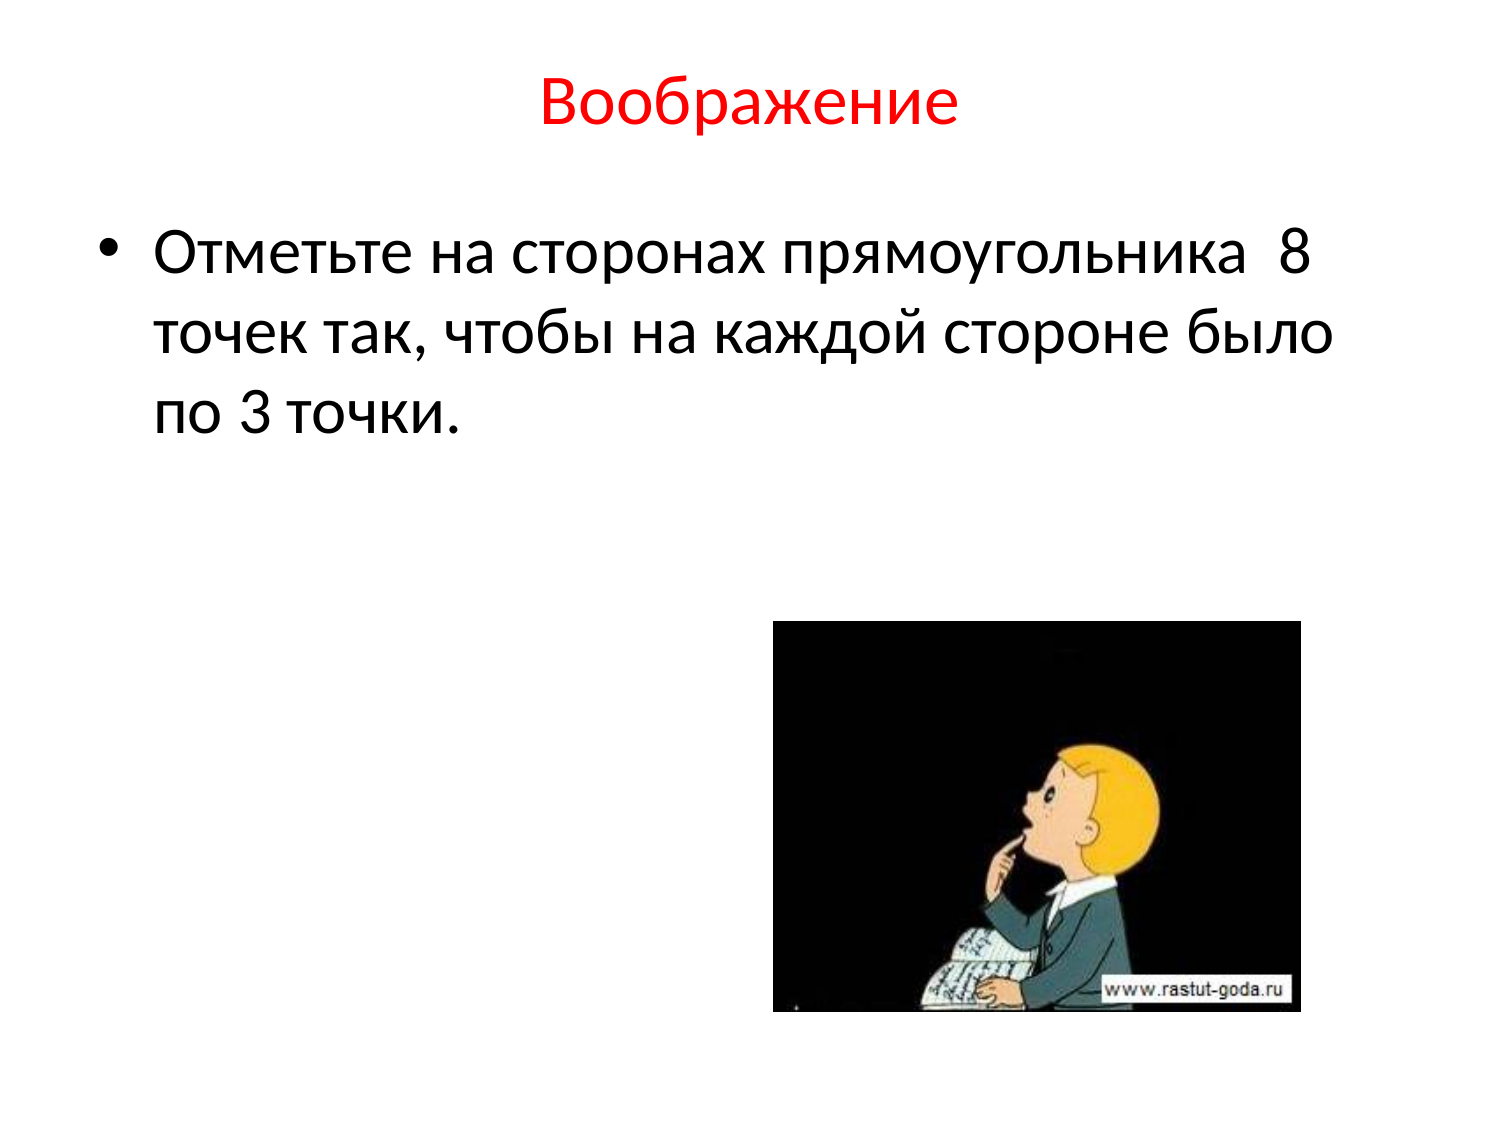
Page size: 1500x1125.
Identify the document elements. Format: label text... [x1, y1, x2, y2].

list Отметьте на сторонах прямоугольника 8 точек так, чтобы на каждой стороне было по 3 точки. [82, 199, 1432, 942]
picture [773, 620, 1301, 1012]
title Воображение [75, 45, 1425, 233]
